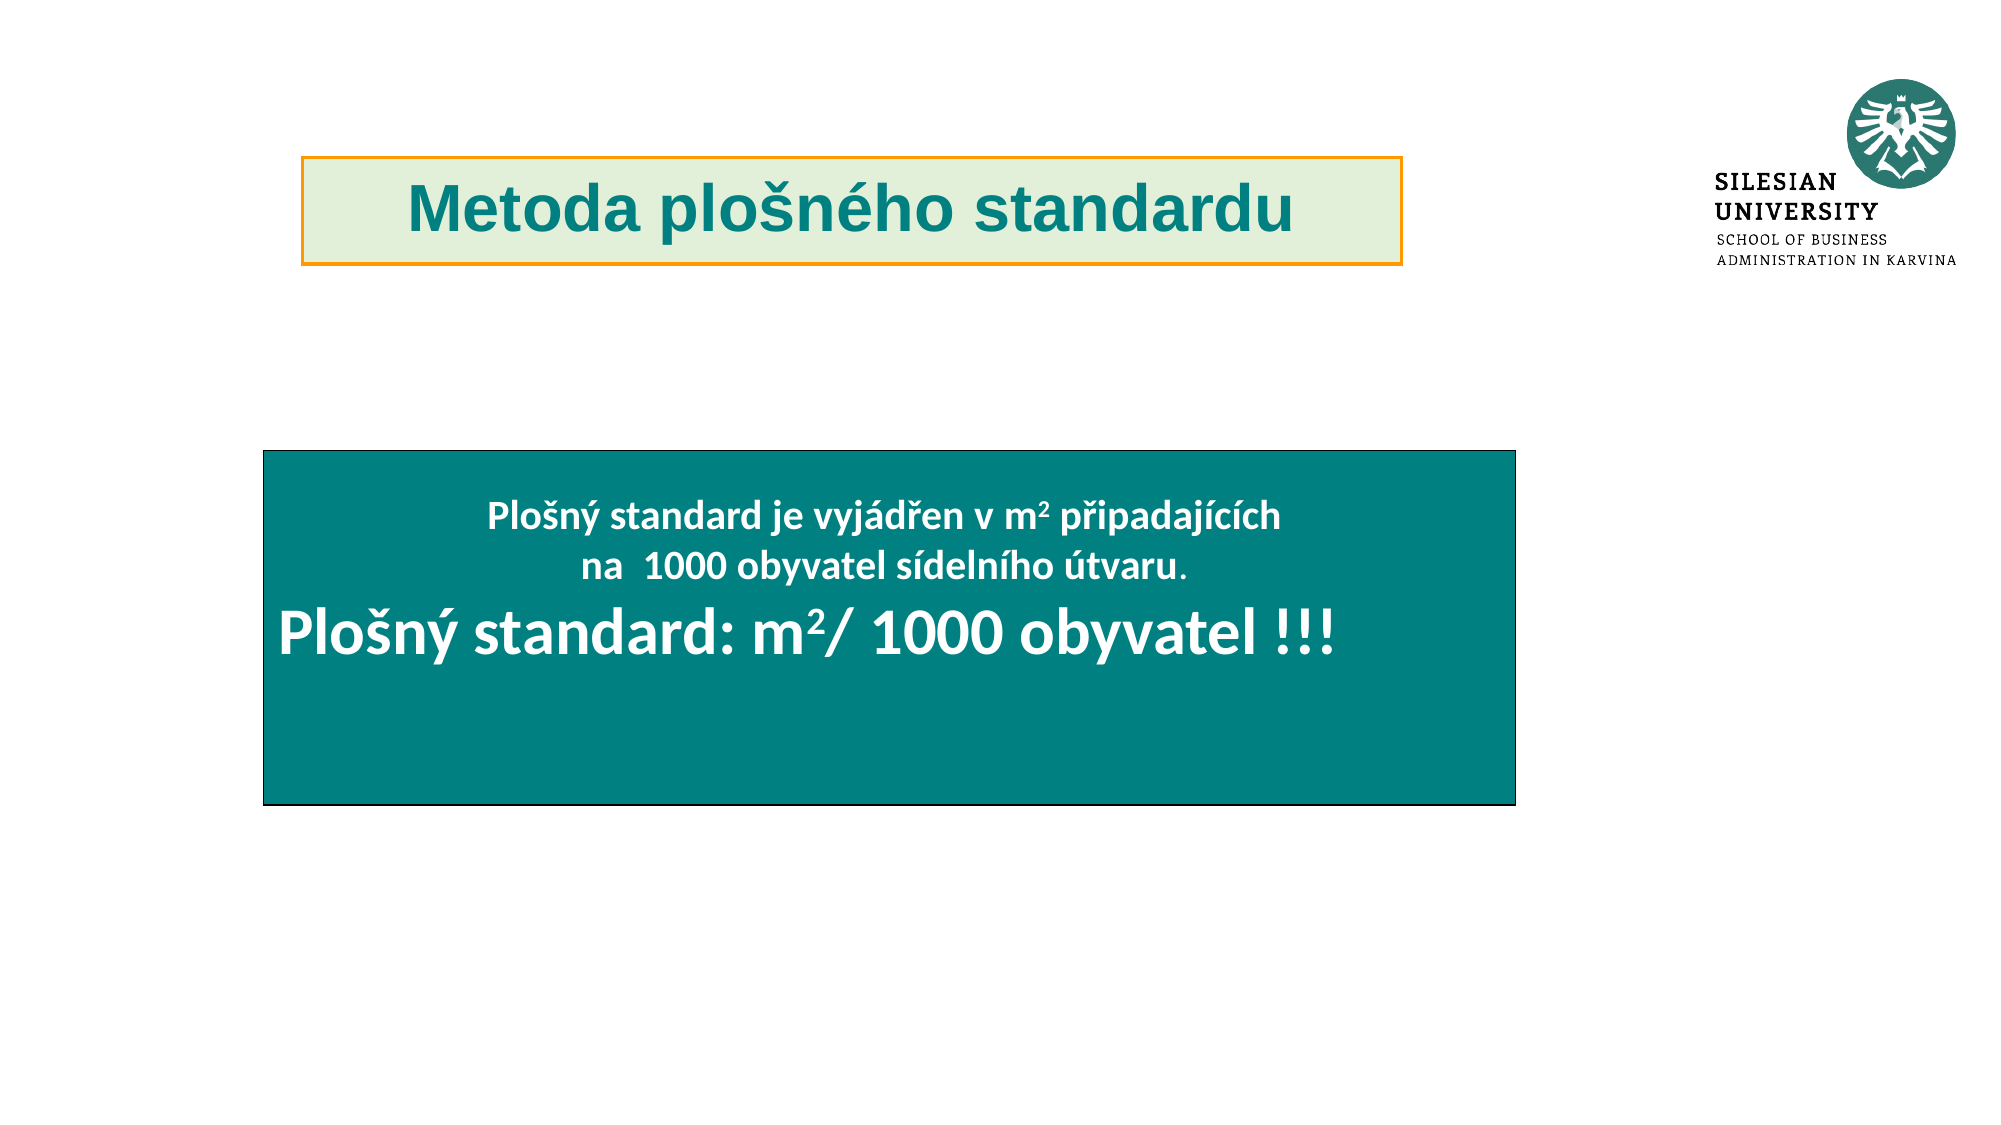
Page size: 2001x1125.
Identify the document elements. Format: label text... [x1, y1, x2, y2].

picture [1715, 79, 1956, 265]
text_box Plošný standard je vyjádřen v m2 připadajících na 1000 obyvatel sídelního útvaru. Plošný standard: m2/ 1000 obyvatel !!! [263, 450, 1516, 806]
text_box Metoda plošného standardu [302, 157, 1402, 265]
